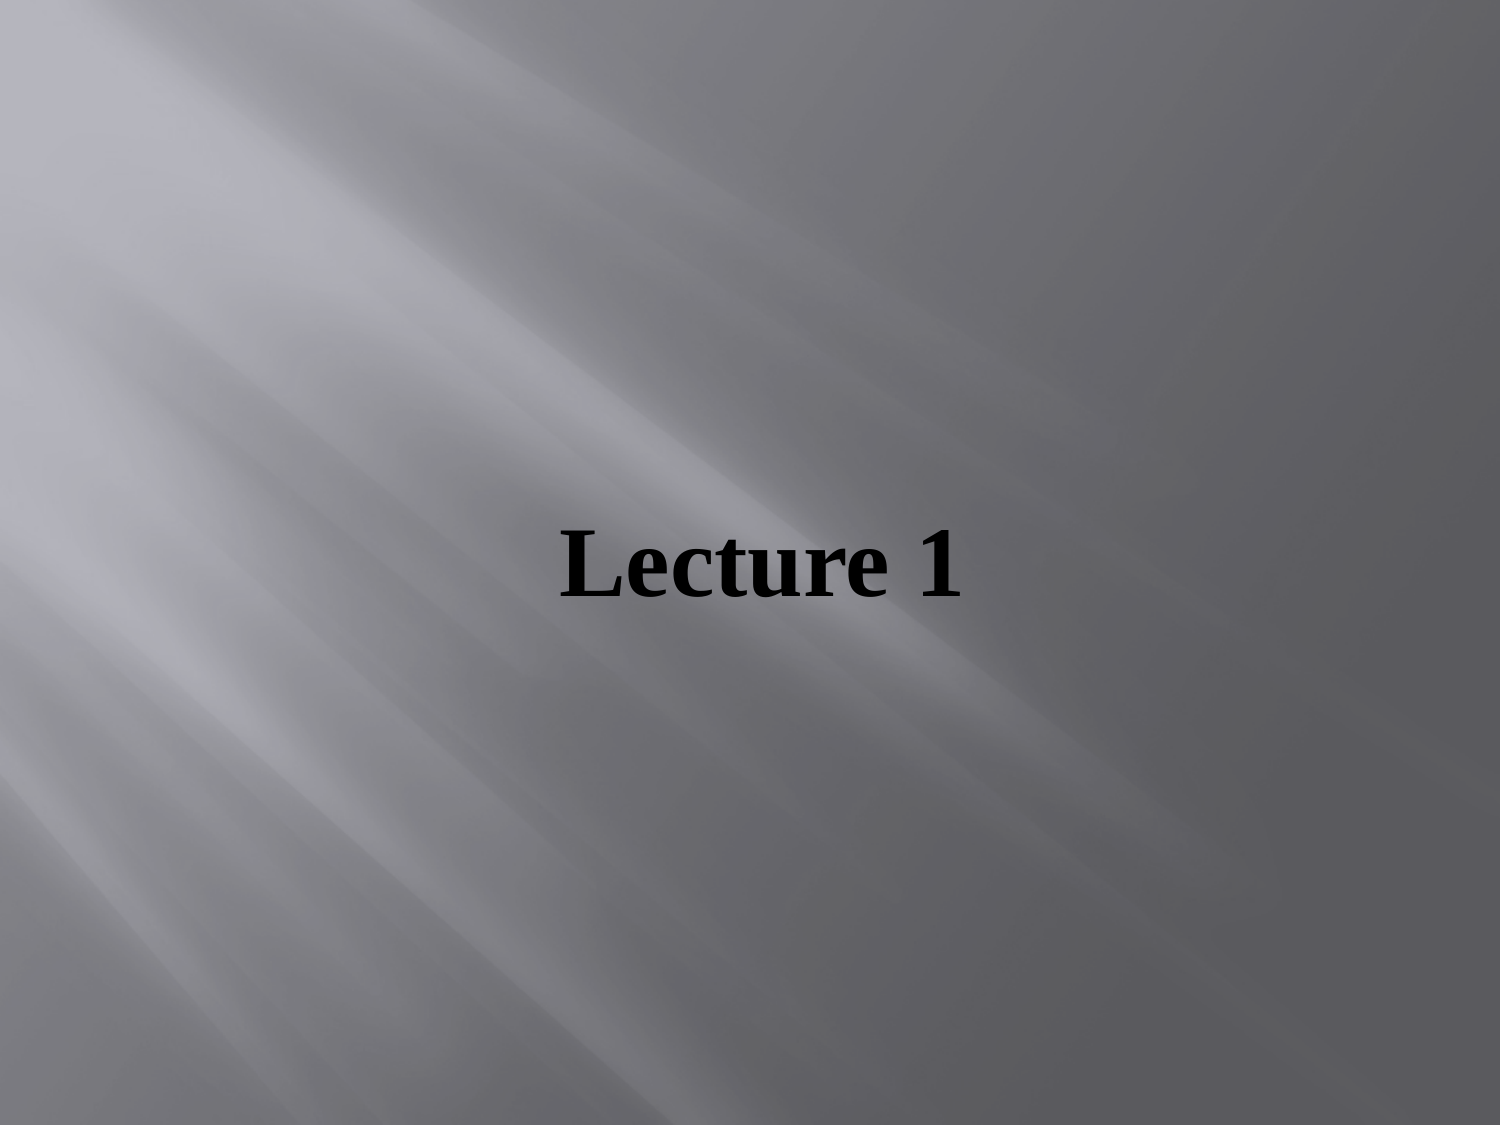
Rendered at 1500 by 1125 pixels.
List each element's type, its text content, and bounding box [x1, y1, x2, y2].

title Lecture 1 [87, 462, 1438, 650]
